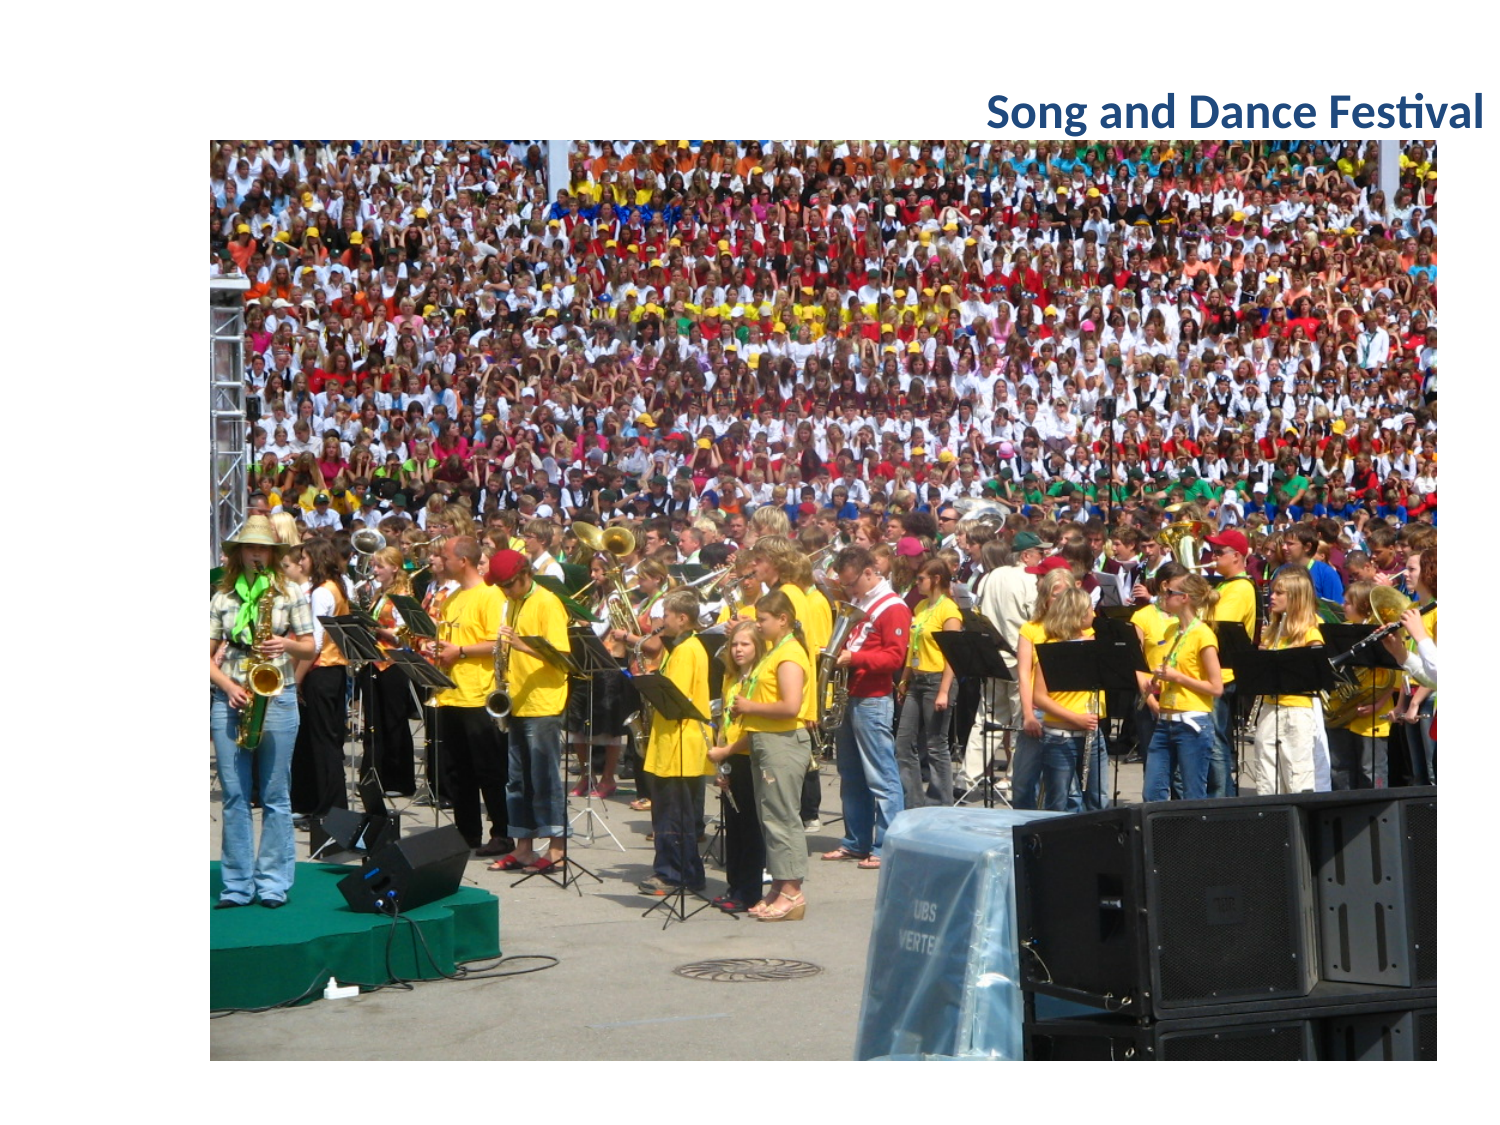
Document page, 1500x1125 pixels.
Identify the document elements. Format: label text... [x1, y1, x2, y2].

text_box Song and Dance Festival [149, 58, 1500, 159]
picture [210, 140, 1437, 1061]
